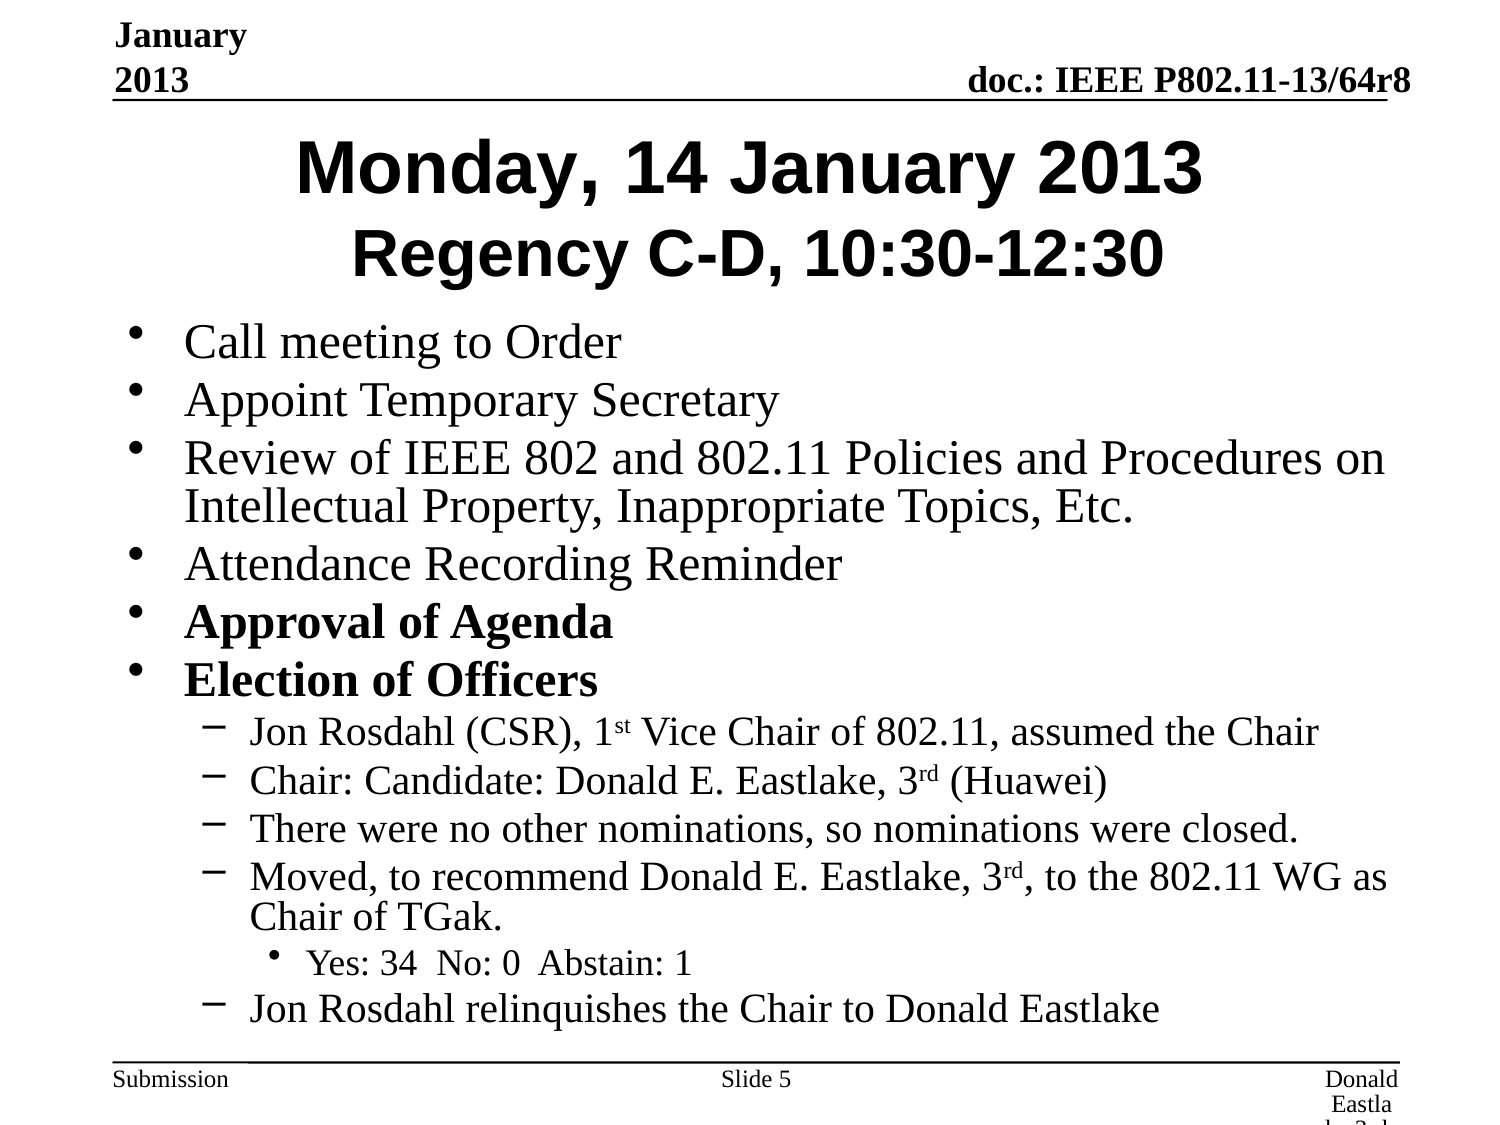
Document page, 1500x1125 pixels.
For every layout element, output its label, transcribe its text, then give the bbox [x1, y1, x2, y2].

list Call meeting to Order Appoint Temporary Secretary Review of IEEE 802 and 802.11 Policies and Procedures on Intellectual Property, Inappropriate Topics, Etc. Attendance Recording Reminder Approval of Agenda Election of Officers Jon Rosdahl (CSR), 1st Vice Chair of 802.11, assumed the Chair Chair: Candidate: Donald E. Eastlake, 3rd (Huawei) There were no other nominations, so nominations were closed. Moved, to recommend Donald E. Eastlake, 3rd, to the 802.11 WG as Chair of TGak. Yes: 34 No: 0 Abstain: 1 Jon Rosdahl relinquishes the Chair to Donald Eastlake [112, 312, 1413, 1063]
footer Donald Eastlake 3rd, Huawei Technologies [1325, 1063, 1402, 1093]
title Monday, 14 January 2013 Regency C-D, 10:30-12:30 [112, 112, 1388, 288]
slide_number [114, 54, 290, 100]
slide_number Slide 5 [712, 1063, 800, 1093]
